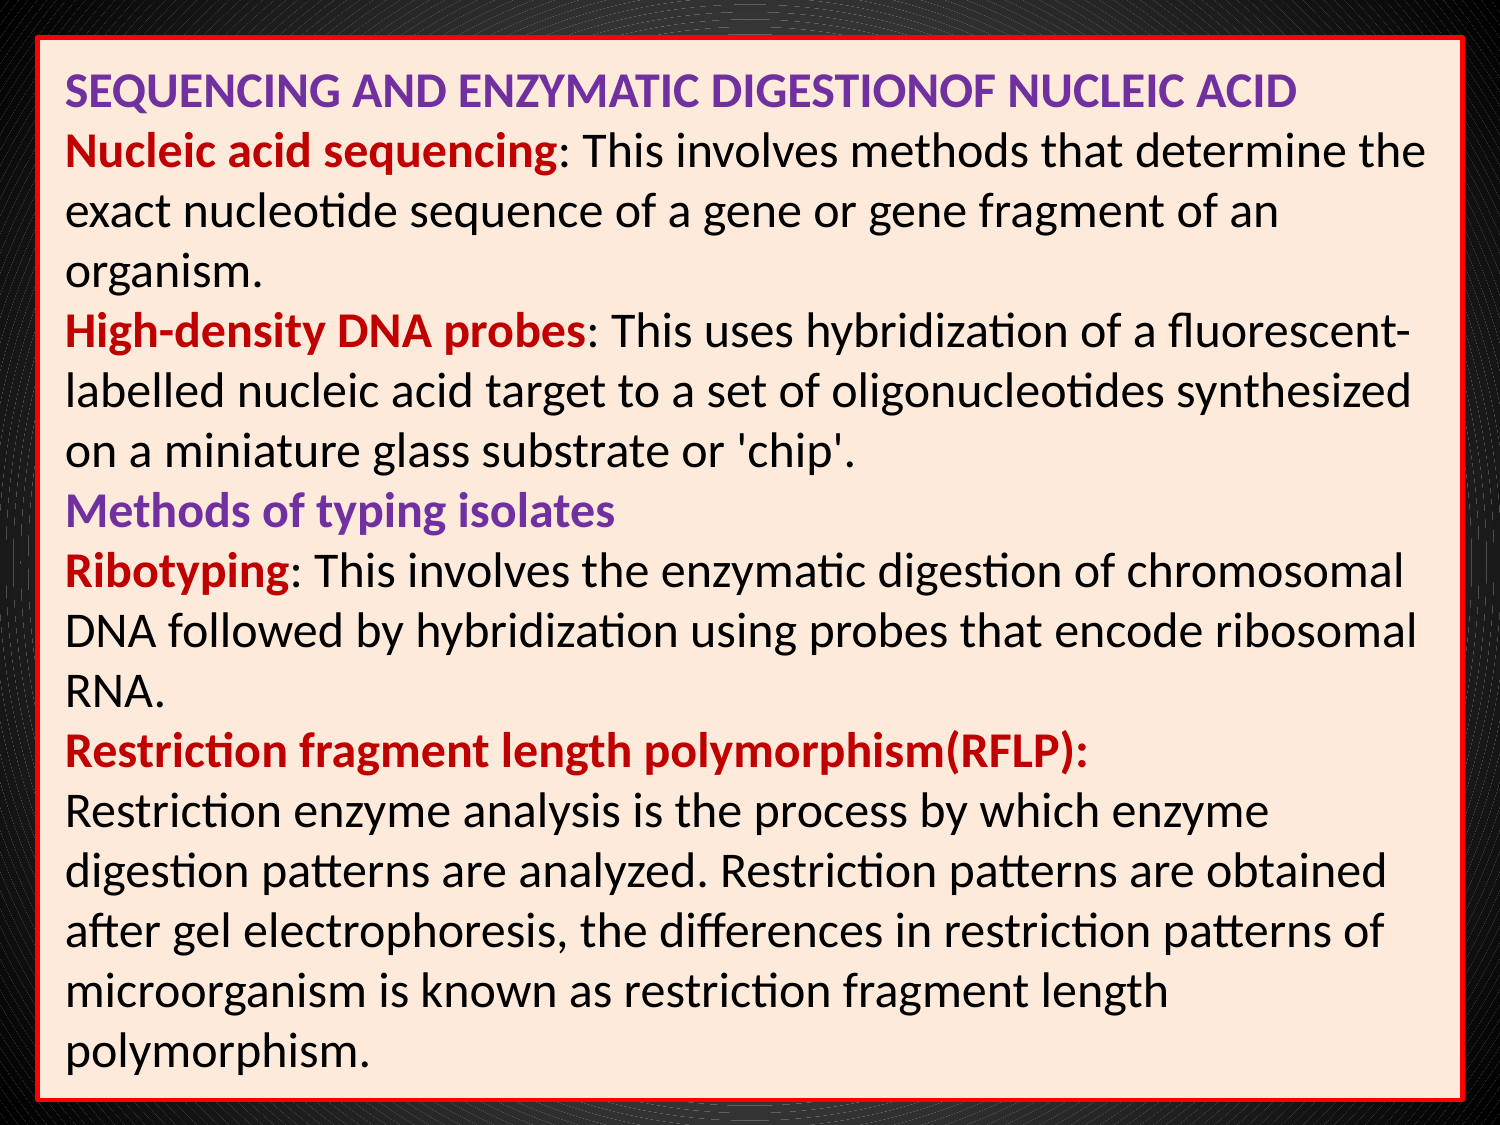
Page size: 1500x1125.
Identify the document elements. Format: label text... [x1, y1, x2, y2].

text_box [35, 35, 1464, 1102]
text_box SEQUENCING AND ENZYMATIC DIGESTIONOF NUCLEIC ACID Nucleic acid sequencing: This involves methods that determine the exact nucleotide sequence of a gene or gene fragment of an organism. High-density DNA probes: This uses hybridization of a fluorescent-labelled nucleic acid target to a set of oligonucleotides synthesized on a miniature glass substrate or 'chip'. Methods of typing isolates Ribotyping: This involves the enzymatic digestion of chromosomal DNA followed by hybridization using probes that encode ribosomal RNA. Restriction fragment length polymorphism(RFLP): Restriction enzyme analysis is the process by which enzyme digestion patterns are analyzed. Restriction patterns are obtained after gel electrophoresis, the differences in restriction patterns of microorganism is known as restriction fragment length polymorphism. [50, 49, 1450, 1085]
